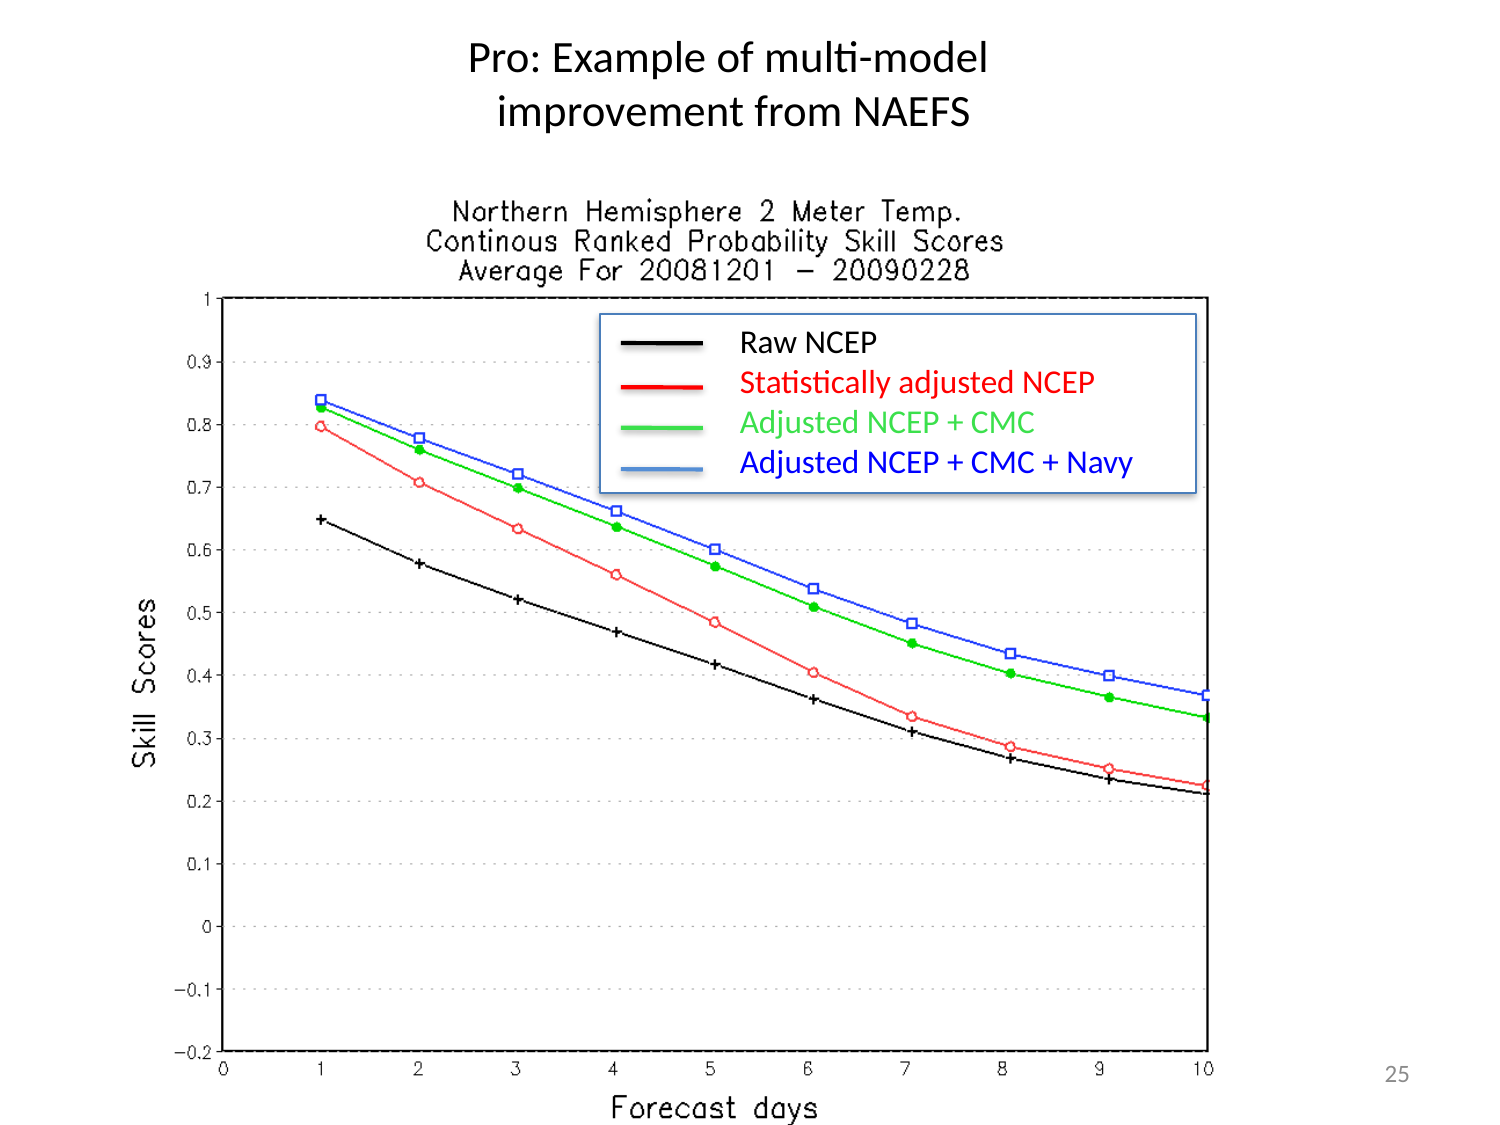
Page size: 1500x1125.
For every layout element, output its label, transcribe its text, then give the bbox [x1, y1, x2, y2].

slide_number 25 [1223, 1042, 1425, 1103]
picture [124, 188, 1219, 1125]
title Pro: Example of multi-model improvement from NAEFS [75, 19, 1393, 144]
